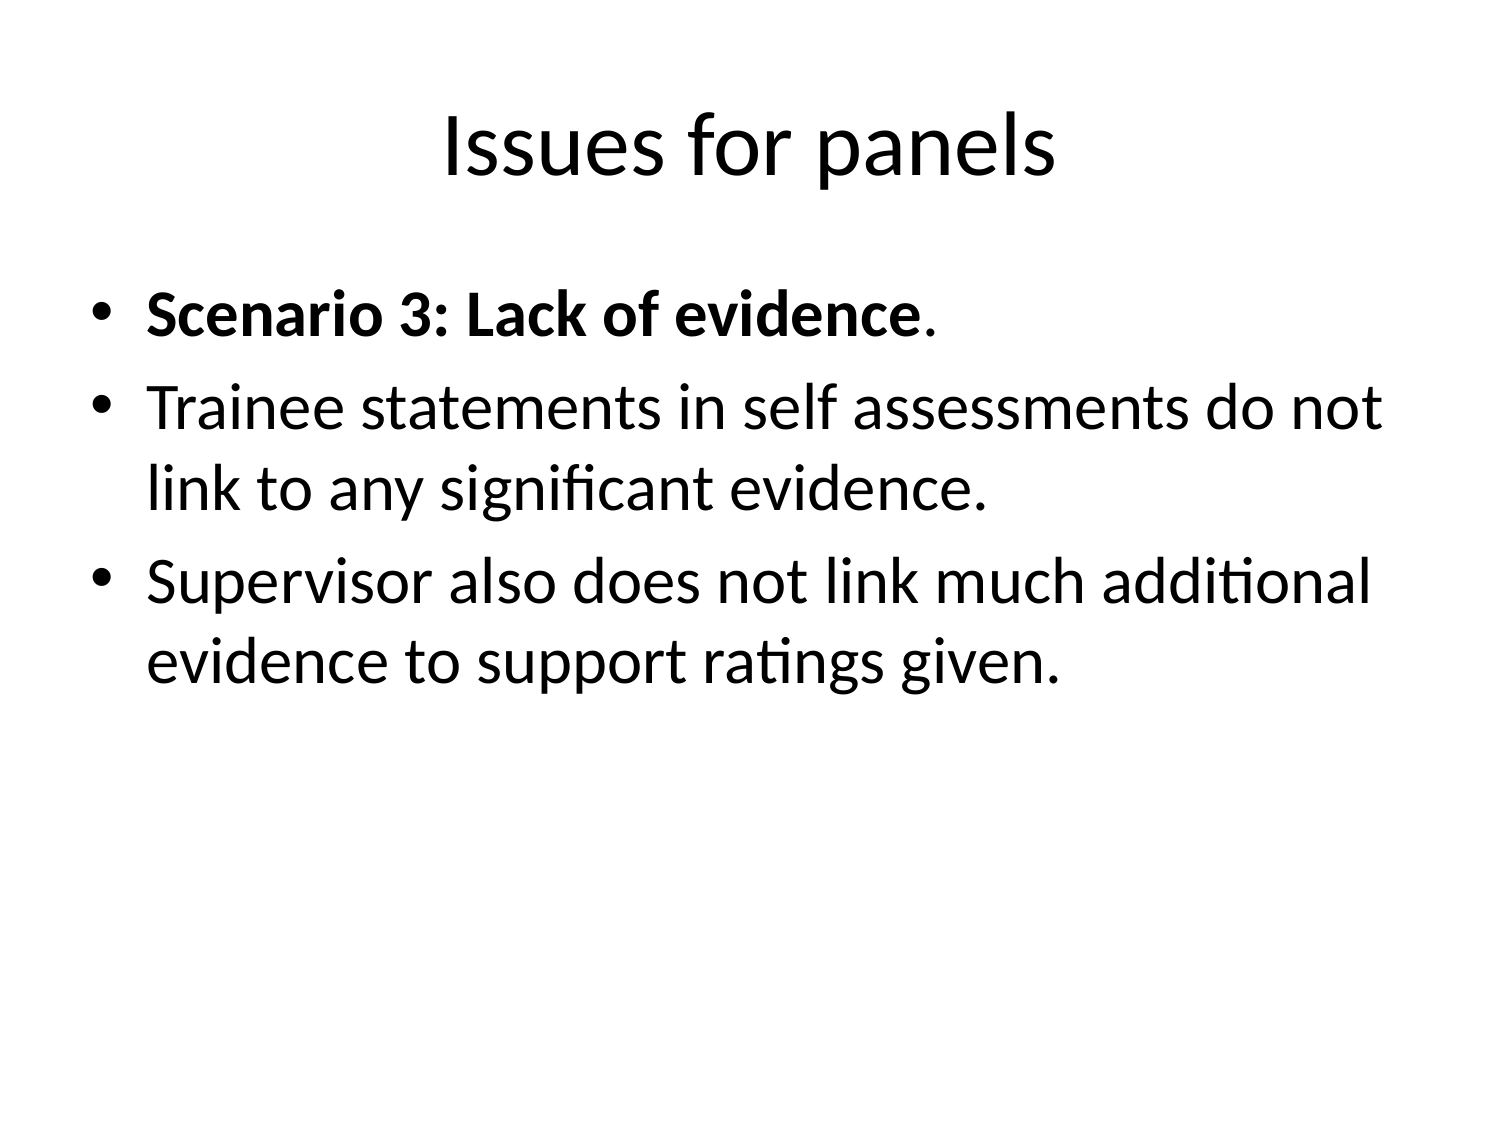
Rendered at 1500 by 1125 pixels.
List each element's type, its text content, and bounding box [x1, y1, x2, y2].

list Scenario 3: Lack of evidence. Trainee statements in self assessments do not link to any significant evidence. Supervisor also does not link much additional evidence to support ratings given. [75, 262, 1425, 1005]
title Issues for panels [75, 45, 1425, 233]
